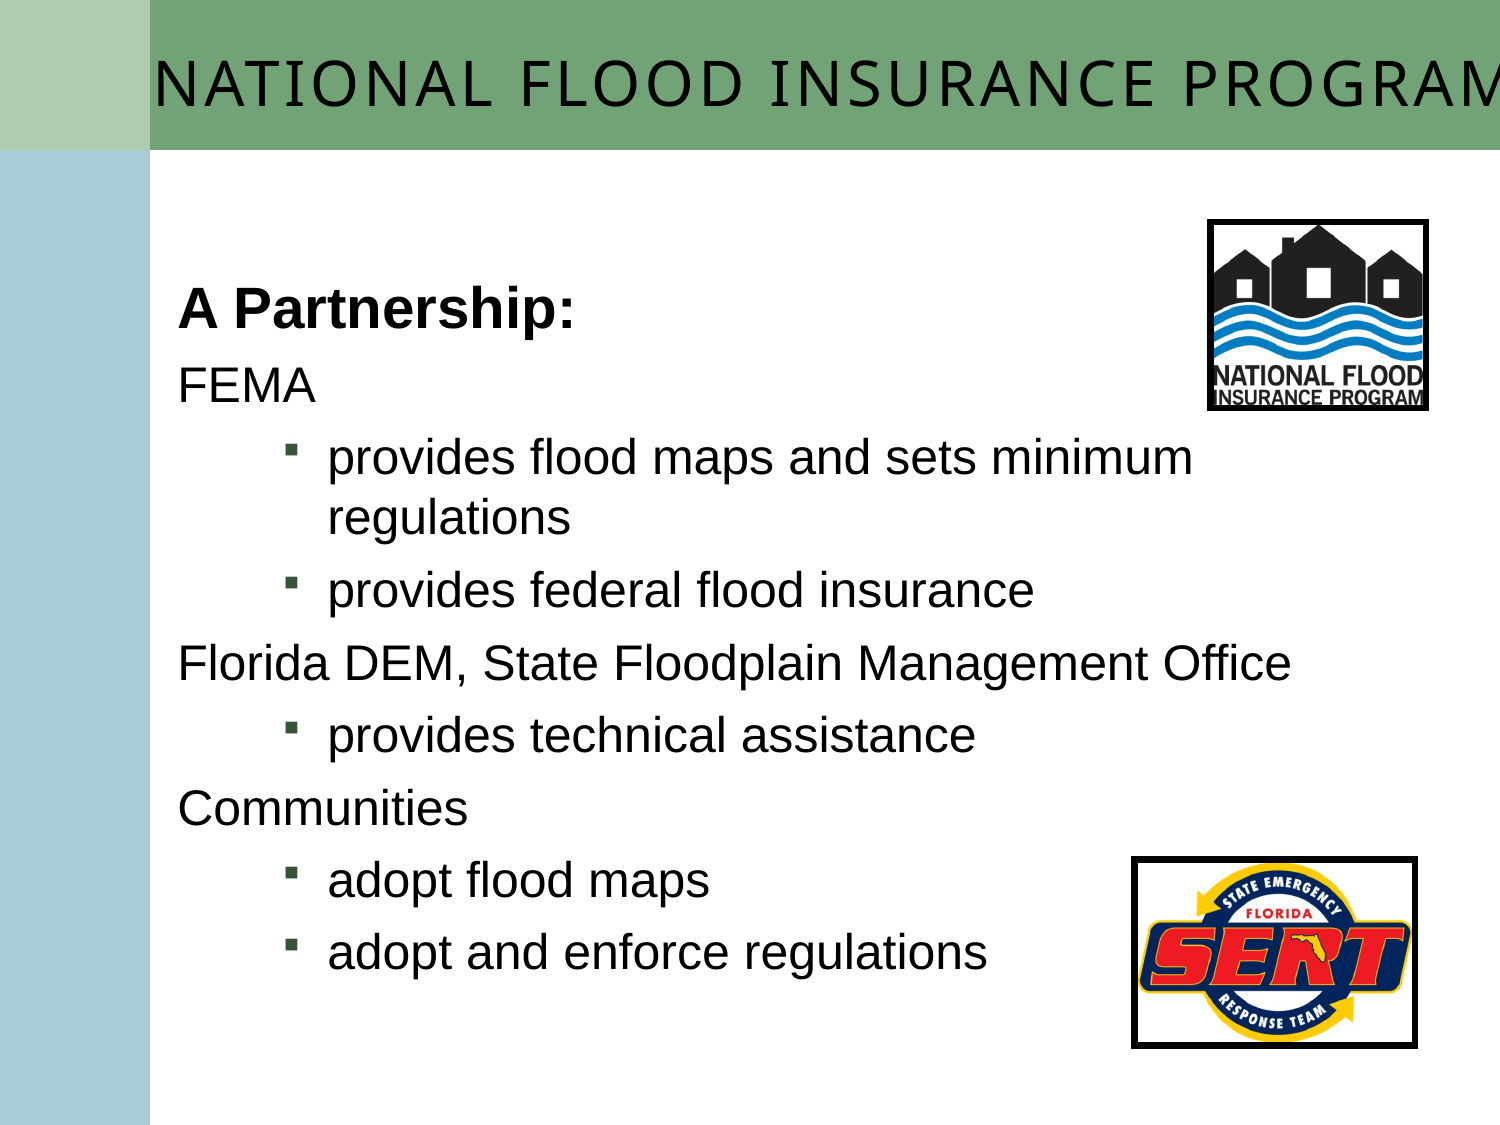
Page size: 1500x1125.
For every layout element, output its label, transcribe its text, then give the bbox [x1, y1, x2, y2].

title National Flood Insurance Program [137, 0, 1500, 163]
picture [1213, 224, 1424, 406]
list A Partnership: FEMA provides flood maps and sets minimum regulations provides federal flood insurance Florida DEM, State Floodplain Management Office provides technical assistance Communities adopt flood maps adopt and enforce regulations [162, 262, 1375, 925]
picture [1137, 862, 1413, 1043]
